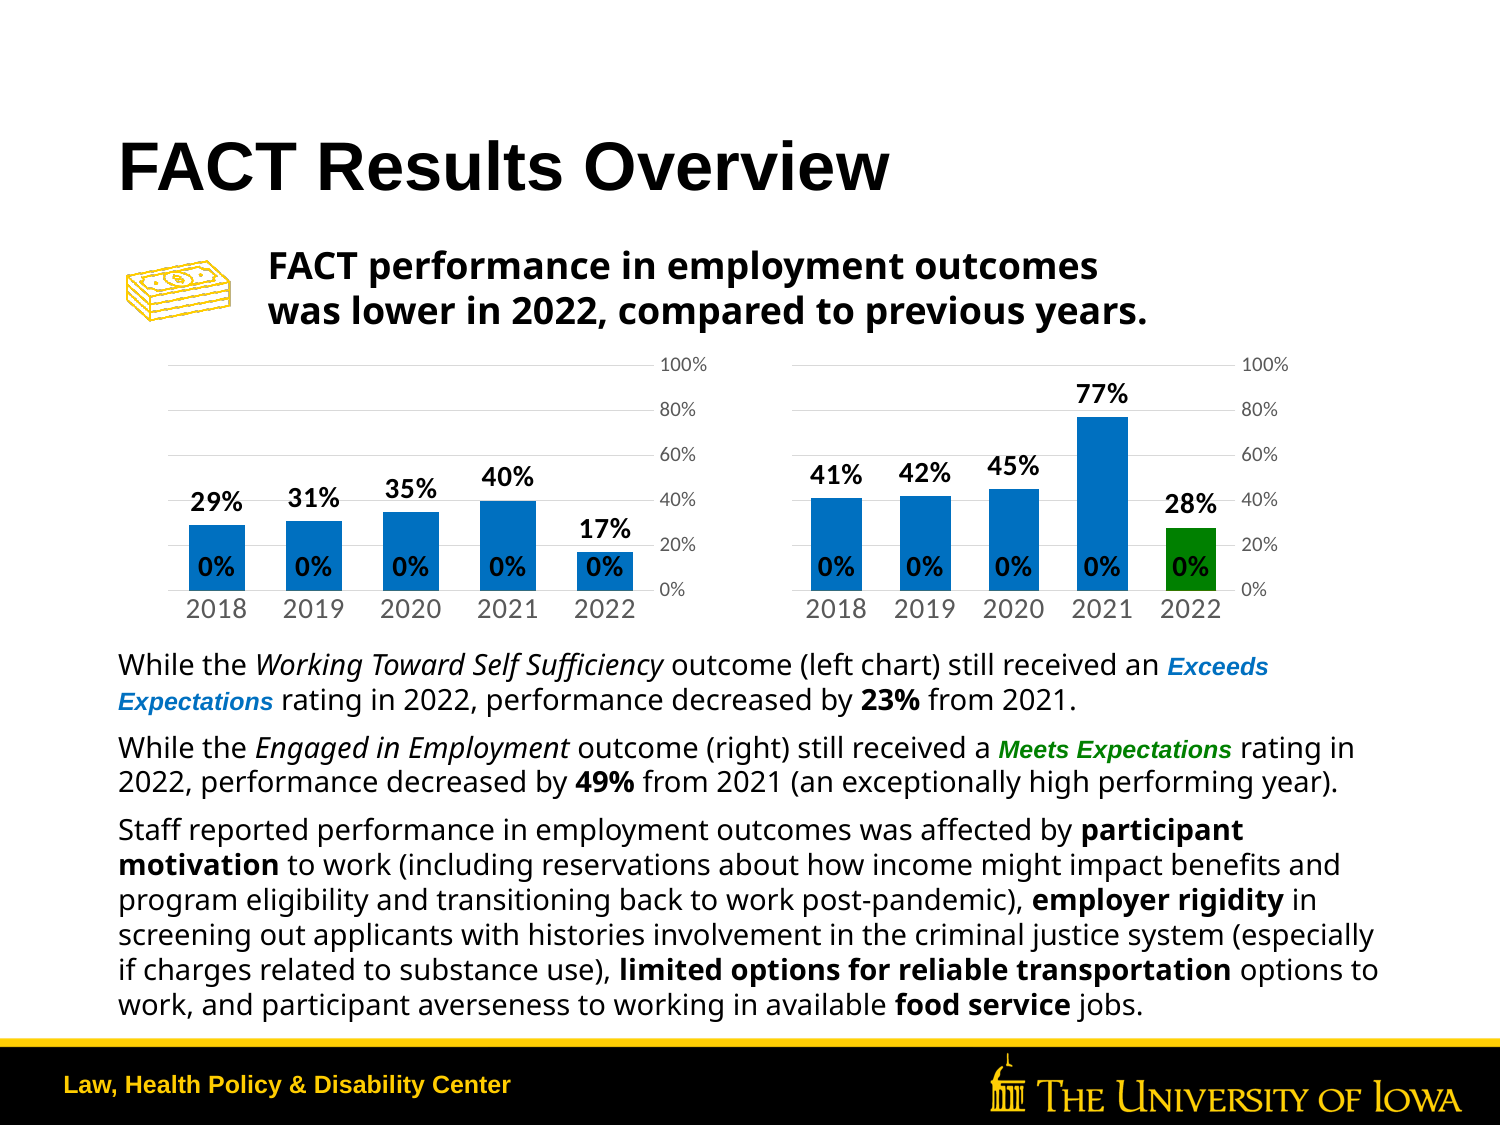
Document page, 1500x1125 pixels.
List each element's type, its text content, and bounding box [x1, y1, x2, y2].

chart [782, 349, 1299, 632]
picture [0, 0, 1500, 1125]
text_box FACT performance in employment outcomes was lower in 2022, compared to previous years. [252, 234, 1197, 328]
footer Law, Health Policy & Disability Center [48, 1048, 866, 1120]
text_box While the Working Toward Self Sufficiency outcome (left chart) still received an Exceeds Expectations rating in 2022, performance decreased by 23% from 2021. While the Engaged in Employment outcome (right) still received a Meets Expectations rating in 2022, performance decreased by 49% from 2021 (an exceptionally high performing year). Staff reported performance in employment outcomes was affected by participant motivation to work (including reservations about how income might impact benefits and program eligibility and transitioning back to work post-pandemic), employer rigidity in screening out applicants with histories involvement in the criminal justice system (especially if charges related to substance use), limited options for reliable transportation options to work, and participant averseness to working in available food service jobs. [103, 638, 1397, 1016]
chart [157, 349, 718, 632]
title FACT Results Overview [103, 59, 1397, 278]
